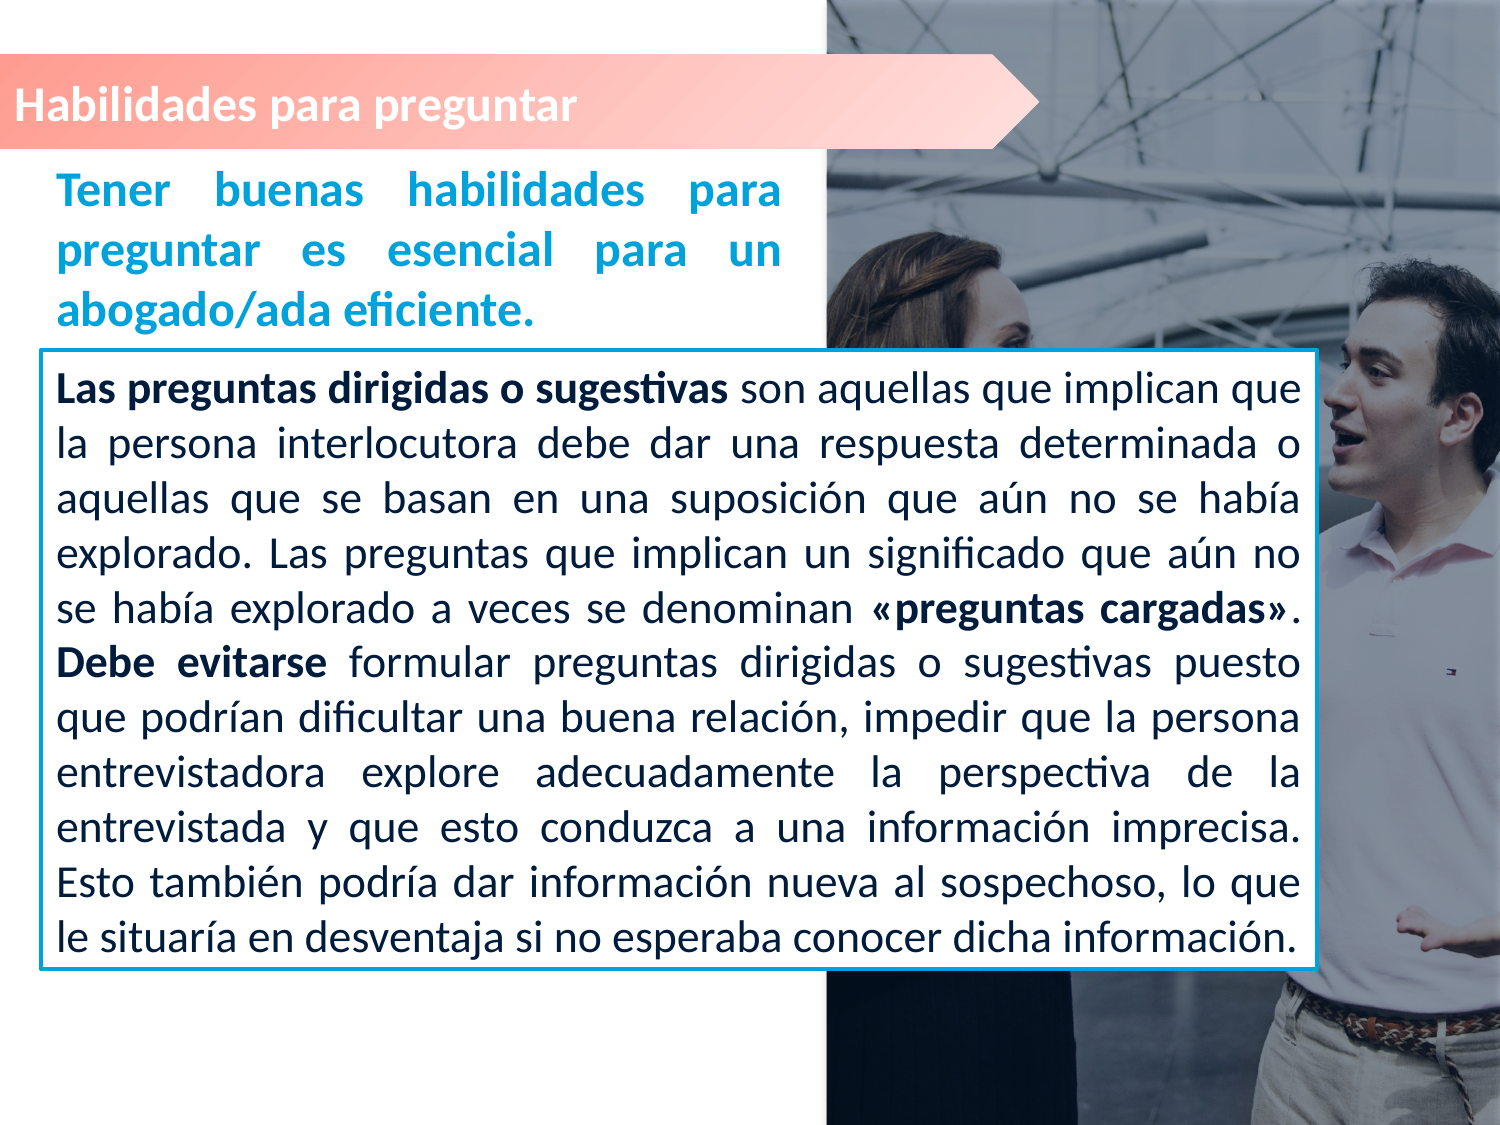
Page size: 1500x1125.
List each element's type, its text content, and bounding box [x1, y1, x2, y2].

text_box Las preguntas dirigidas o sugestivas son aquellas que implican que la persona interlocutora debe dar una respuesta determinada o aquellas que se basan en una suposición que aún no se había explorado. Las preguntas que implican un significado que aún no se había explorado a veces se denominan «preguntas cargadas». Debe evitarse formular preguntas dirigidas o sugestivas puesto que podrían dificultar una buena relación, impedir que la persona entrevistadora explore adecuadamente la perspectiva de la entrevistada y que esto conduzca a una información imprecisa. Esto también podría dar información nueva al sospechoso, lo que le situaría en desventaja si no esperaba conocer dicha información. [39, 348, 821, 971]
picture [826, 0, 1500, 1125]
text_box Habilidades para preguntar [0, 52, 821, 152]
picture [826, 353, 1314, 966]
text_box Tener buenas habilidades para preguntar es esencial para un abogado/ada eficiente. [41, 148, 798, 344]
